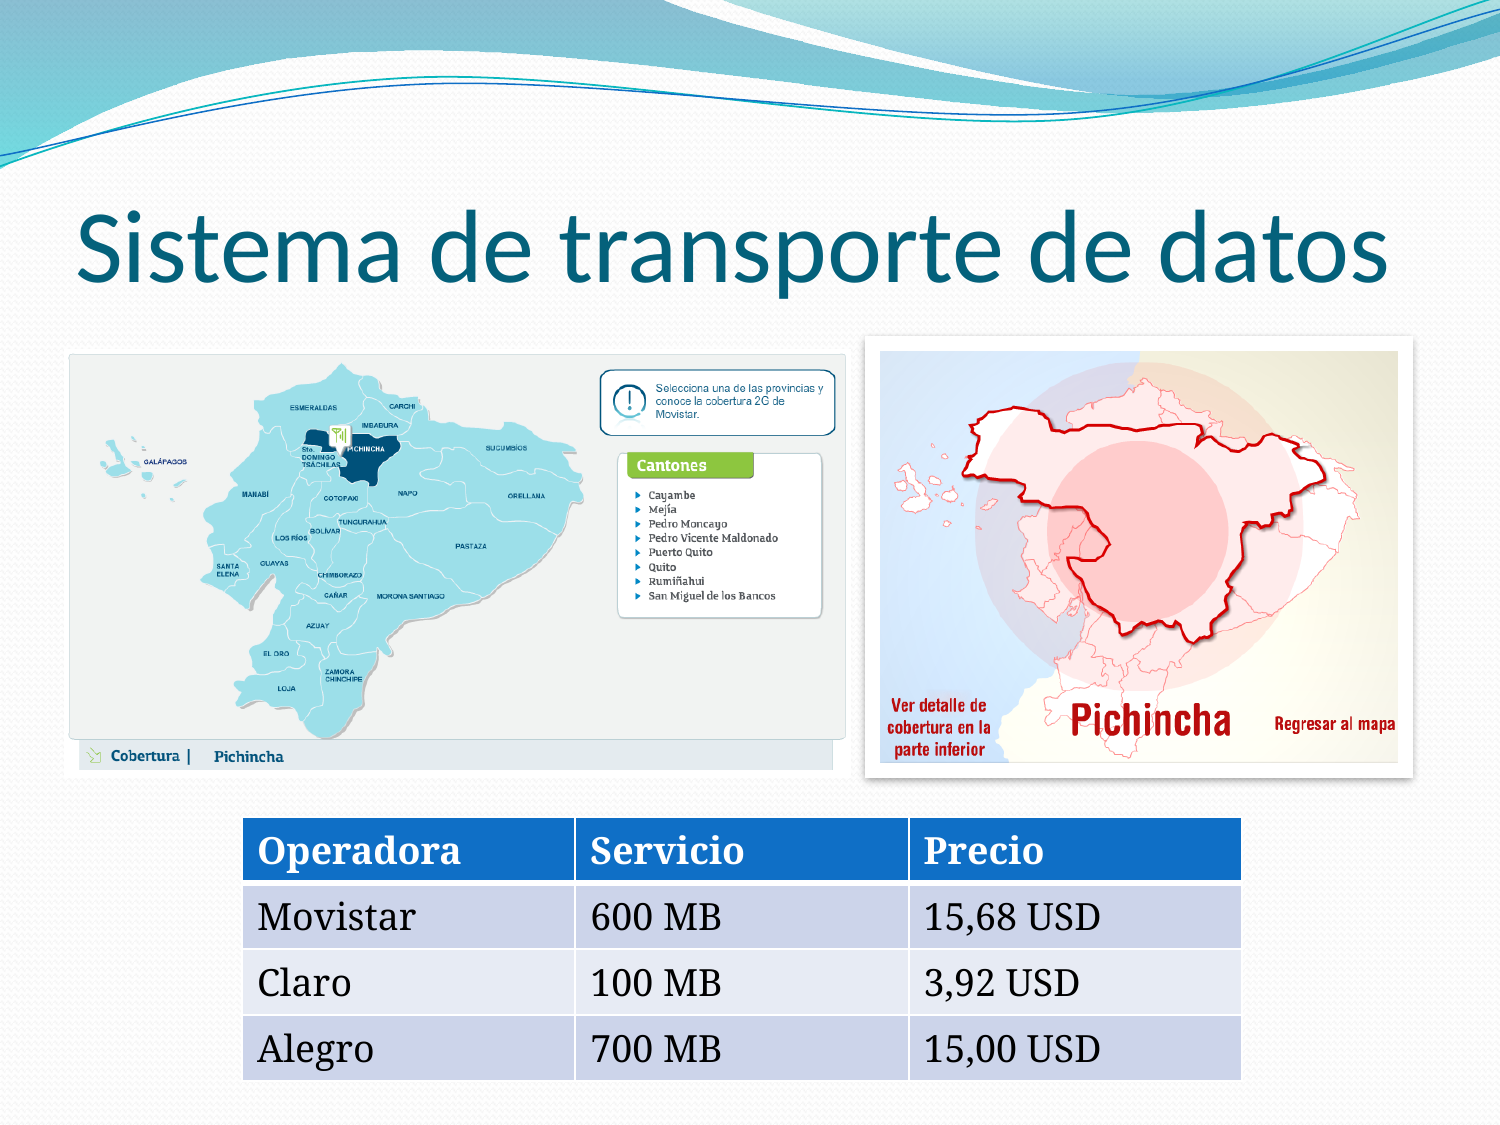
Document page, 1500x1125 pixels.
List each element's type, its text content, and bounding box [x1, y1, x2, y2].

table_cell Movistar [243, 886, 574, 948]
table_cell 3,92 USD [910, 950, 1241, 1014]
table_header Precio [910, 818, 1241, 880]
table_cell 600 MB [576, 886, 908, 948]
table_cell 15,68 USD [910, 886, 1241, 948]
picture [64, 349, 851, 779]
picture [879, 350, 1399, 764]
table_header Servicio [576, 818, 908, 880]
table_cell 15,00 USD [910, 1016, 1241, 1080]
table_cell Alegro [243, 1016, 574, 1080]
table_cell 100 MB [576, 950, 908, 1014]
table_header Operadora [243, 818, 574, 880]
table_cell 700 MB [576, 1016, 908, 1080]
title Sistema de transporte de datos [75, 115, 1425, 303]
table_cell Claro [243, 950, 574, 1014]
